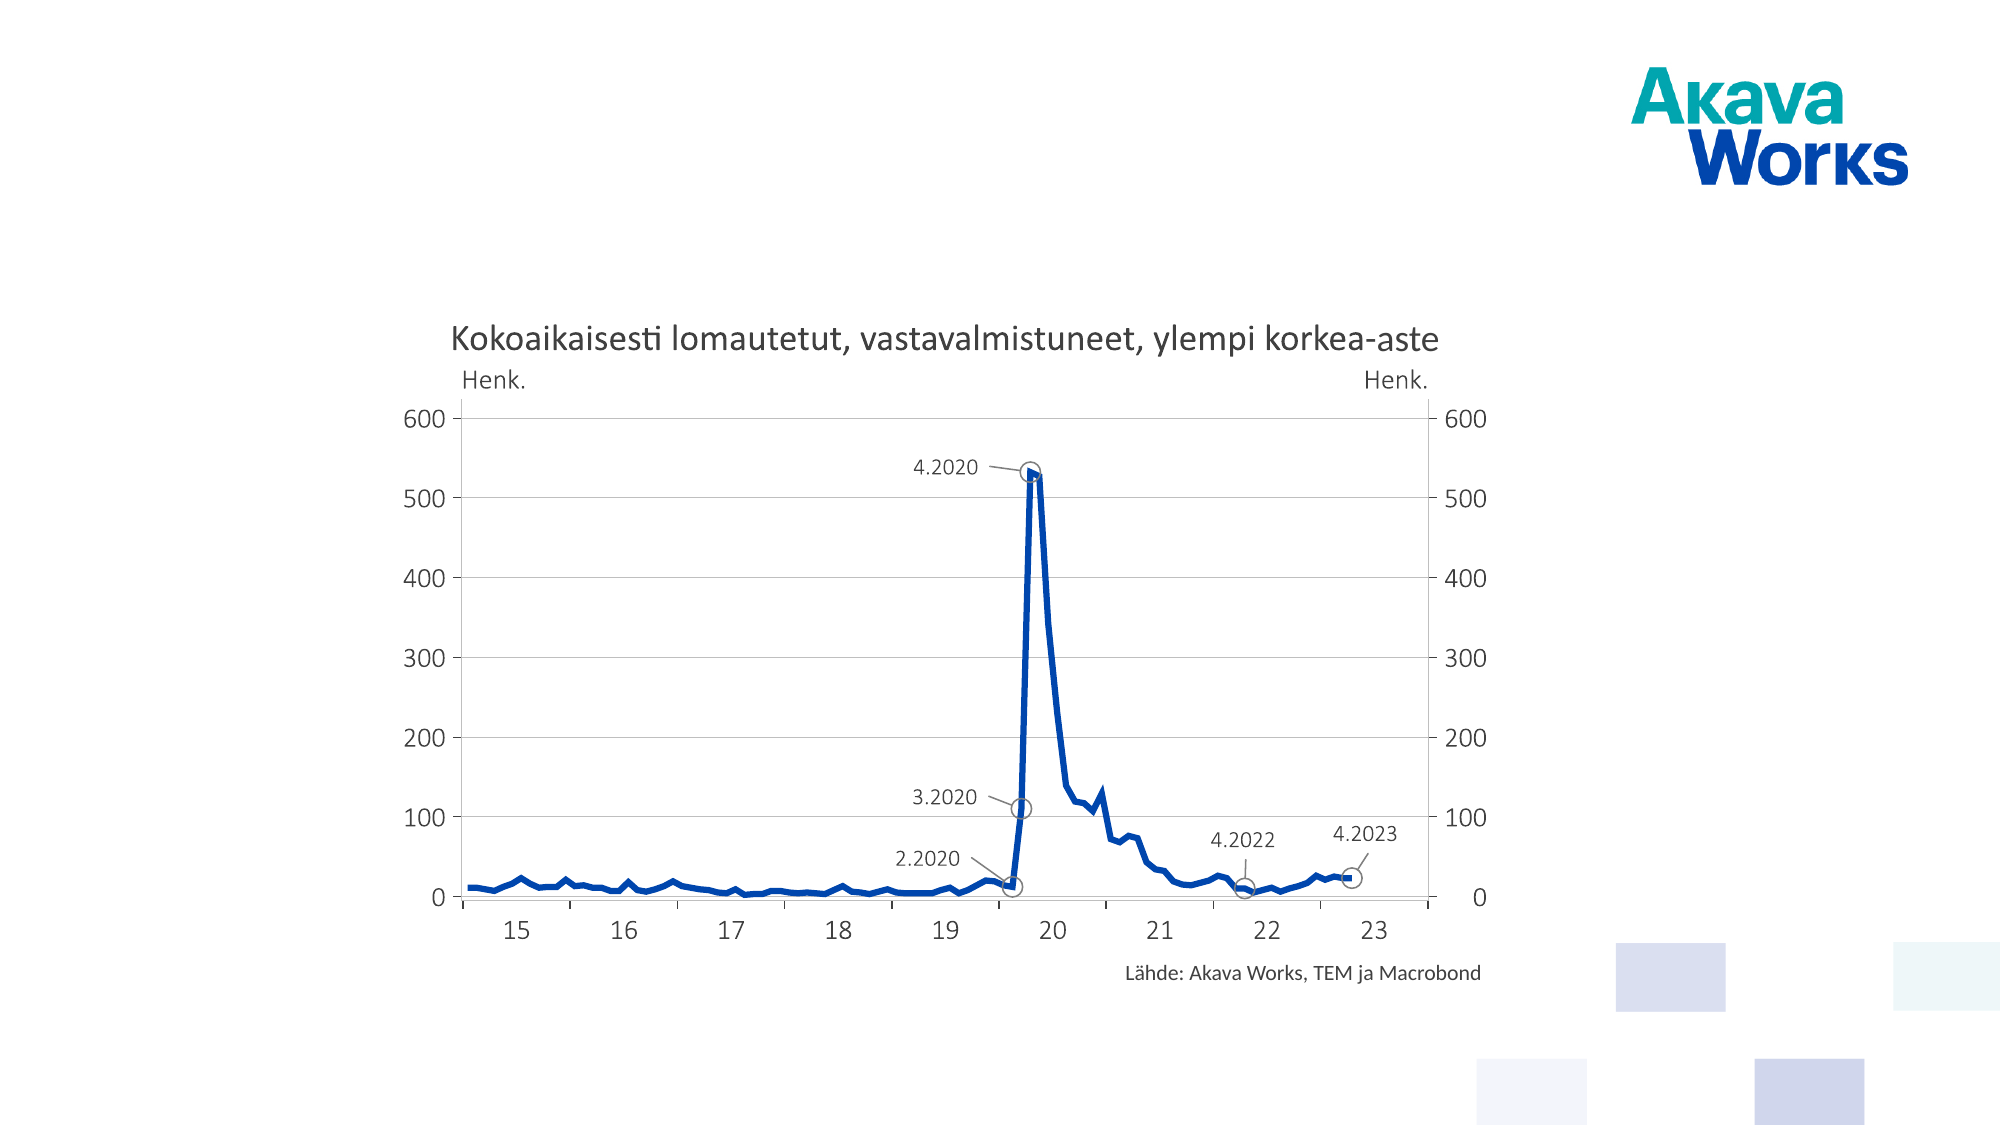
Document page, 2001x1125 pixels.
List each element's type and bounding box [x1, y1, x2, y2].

picture [232, 55, 2000, 1125]
list [390, 301, 1500, 1003]
